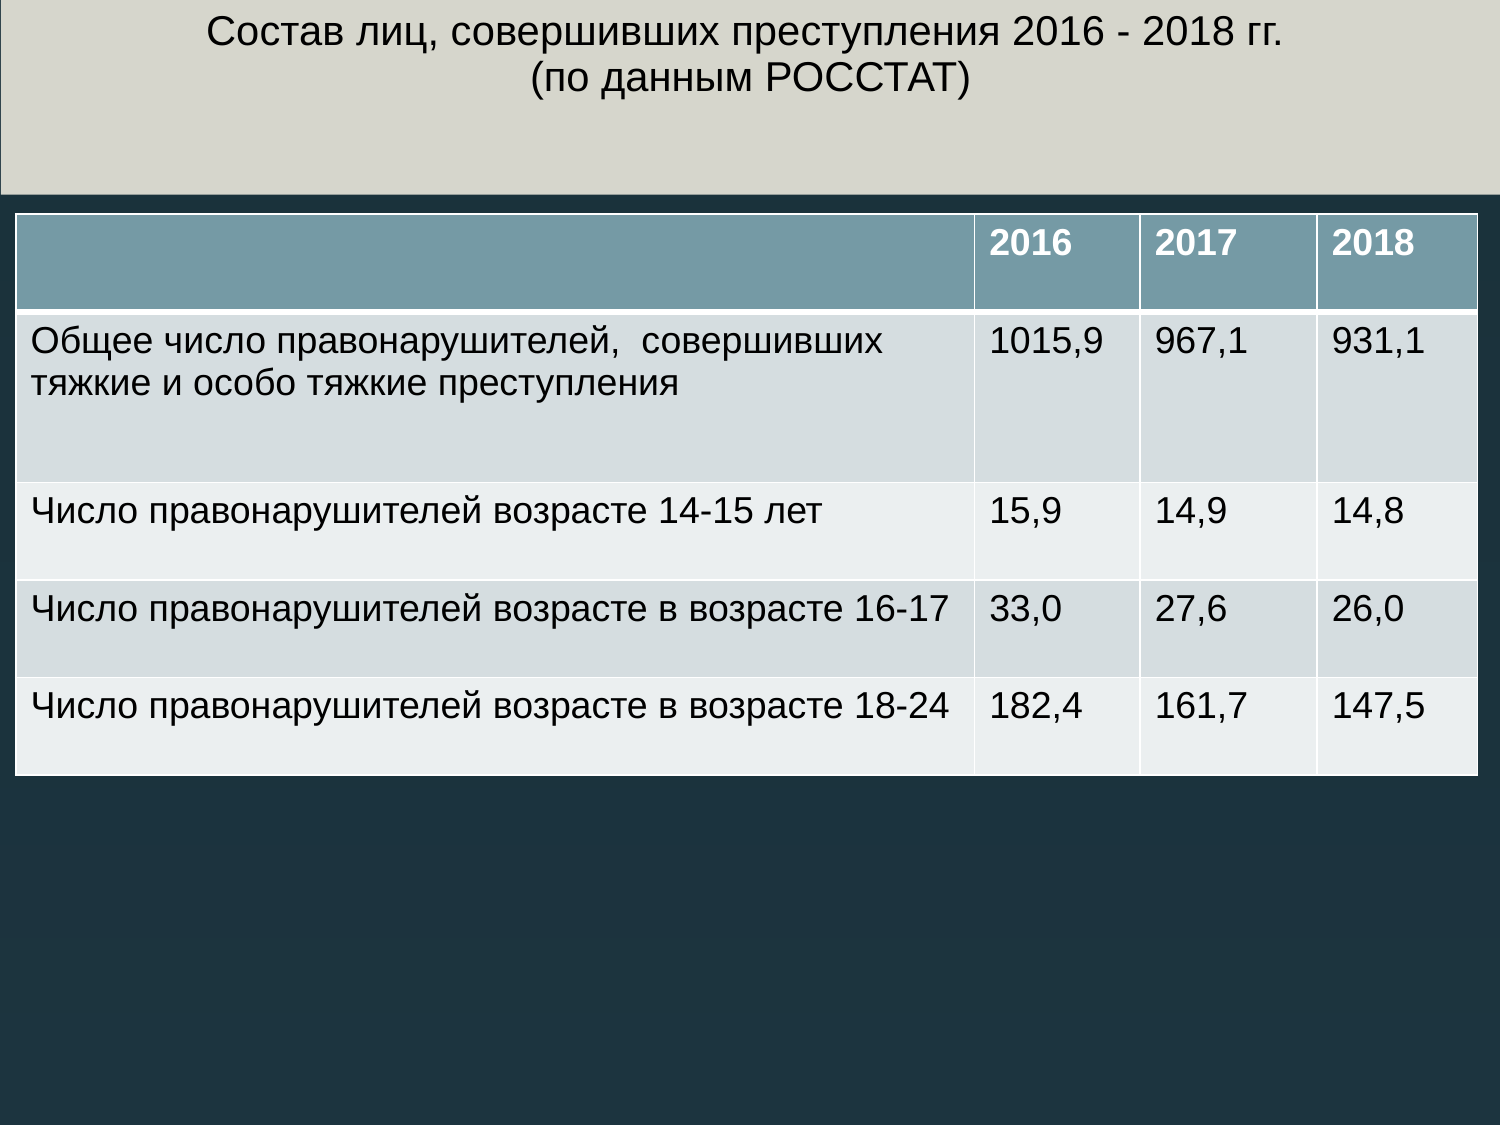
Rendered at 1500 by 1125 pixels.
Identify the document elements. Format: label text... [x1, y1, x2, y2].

table_cell 26,0 [1318, 581, 1477, 677]
table_cell 14,9 [1141, 483, 1316, 579]
table_cell 967,1 [1141, 315, 1316, 482]
table_cell 27,6 [1141, 581, 1316, 677]
table_cell 147,5 [1318, 678, 1477, 774]
table_cell 15,9 [975, 483, 1139, 579]
table_cell 33,0 [975, 581, 1139, 677]
table_cell Число правонарушителей возрасте в возрасте 16-17 [17, 581, 974, 677]
table_cell 1015,9 [975, 315, 1139, 482]
table_header [17, 215, 974, 309]
table_cell 931,1 [1318, 315, 1477, 482]
table_header 2018 [1318, 215, 1477, 309]
table_cell Число правонарушителей возрасте 14-15 лет [17, 483, 974, 579]
table_cell 161,7 [1141, 678, 1316, 774]
table_cell Число правонарушителей возрасте в возрасте 18-24 [17, 678, 974, 774]
table_header 2016 [975, 215, 1139, 309]
table_cell 14,8 [1318, 483, 1477, 579]
table_header 2017 [1141, 215, 1316, 309]
table_cell 182,4 [975, 678, 1139, 774]
title Состав лиц, совершивших преступления 2016 - 2018 гг. (по данным РОССТАТ) [0, 0, 1500, 195]
table_cell Общее число правонарушителей, совершивших тяжкие и особо тяжкие преступления [17, 315, 974, 482]
